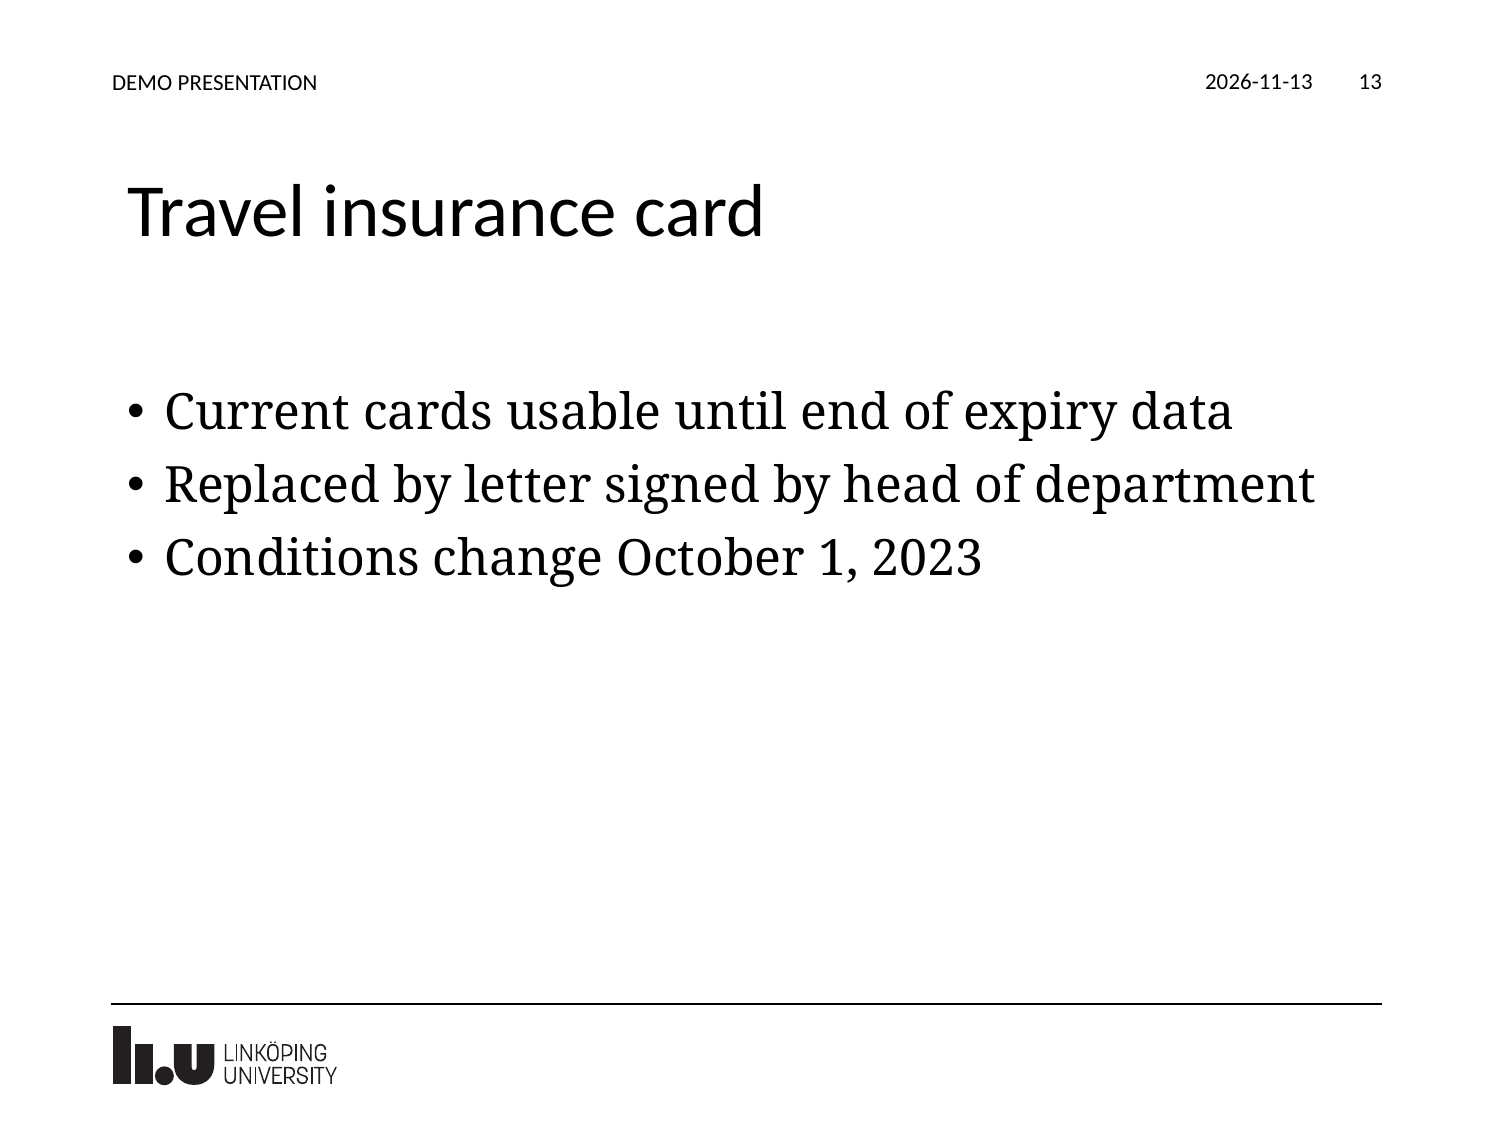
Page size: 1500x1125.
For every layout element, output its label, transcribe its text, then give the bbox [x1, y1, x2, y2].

slide_number 13 [1306, 59, 1397, 103]
title Travel insurance card [112, 163, 1382, 300]
footer DEMO PRESENTATION [97, 59, 1055, 103]
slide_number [1092, 59, 1306, 103]
list Current cards usable until end of expiry data Replaced by letter signed by head of department Conditions change October 1, 2023 [112, 300, 1382, 968]
